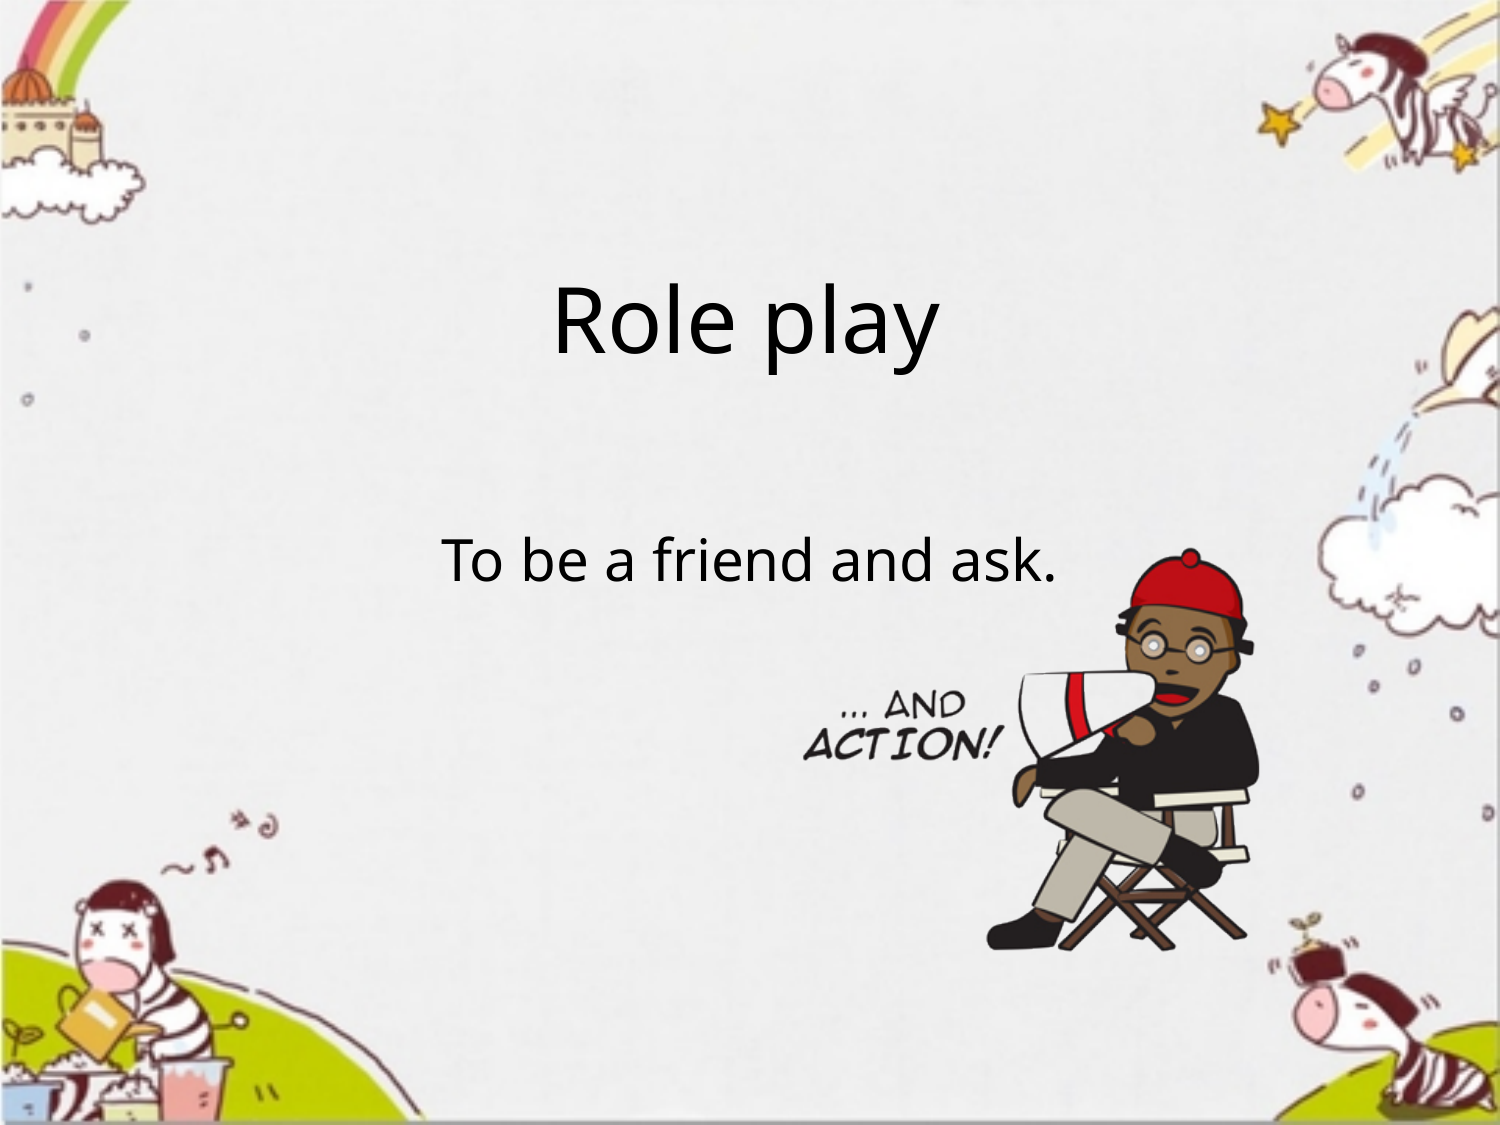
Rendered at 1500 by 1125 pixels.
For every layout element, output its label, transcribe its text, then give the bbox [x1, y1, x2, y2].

title Role play [70, 222, 1421, 411]
picture [0, 0, 1500, 1125]
text_box To be a friend and ask. [281, 515, 1219, 601]
